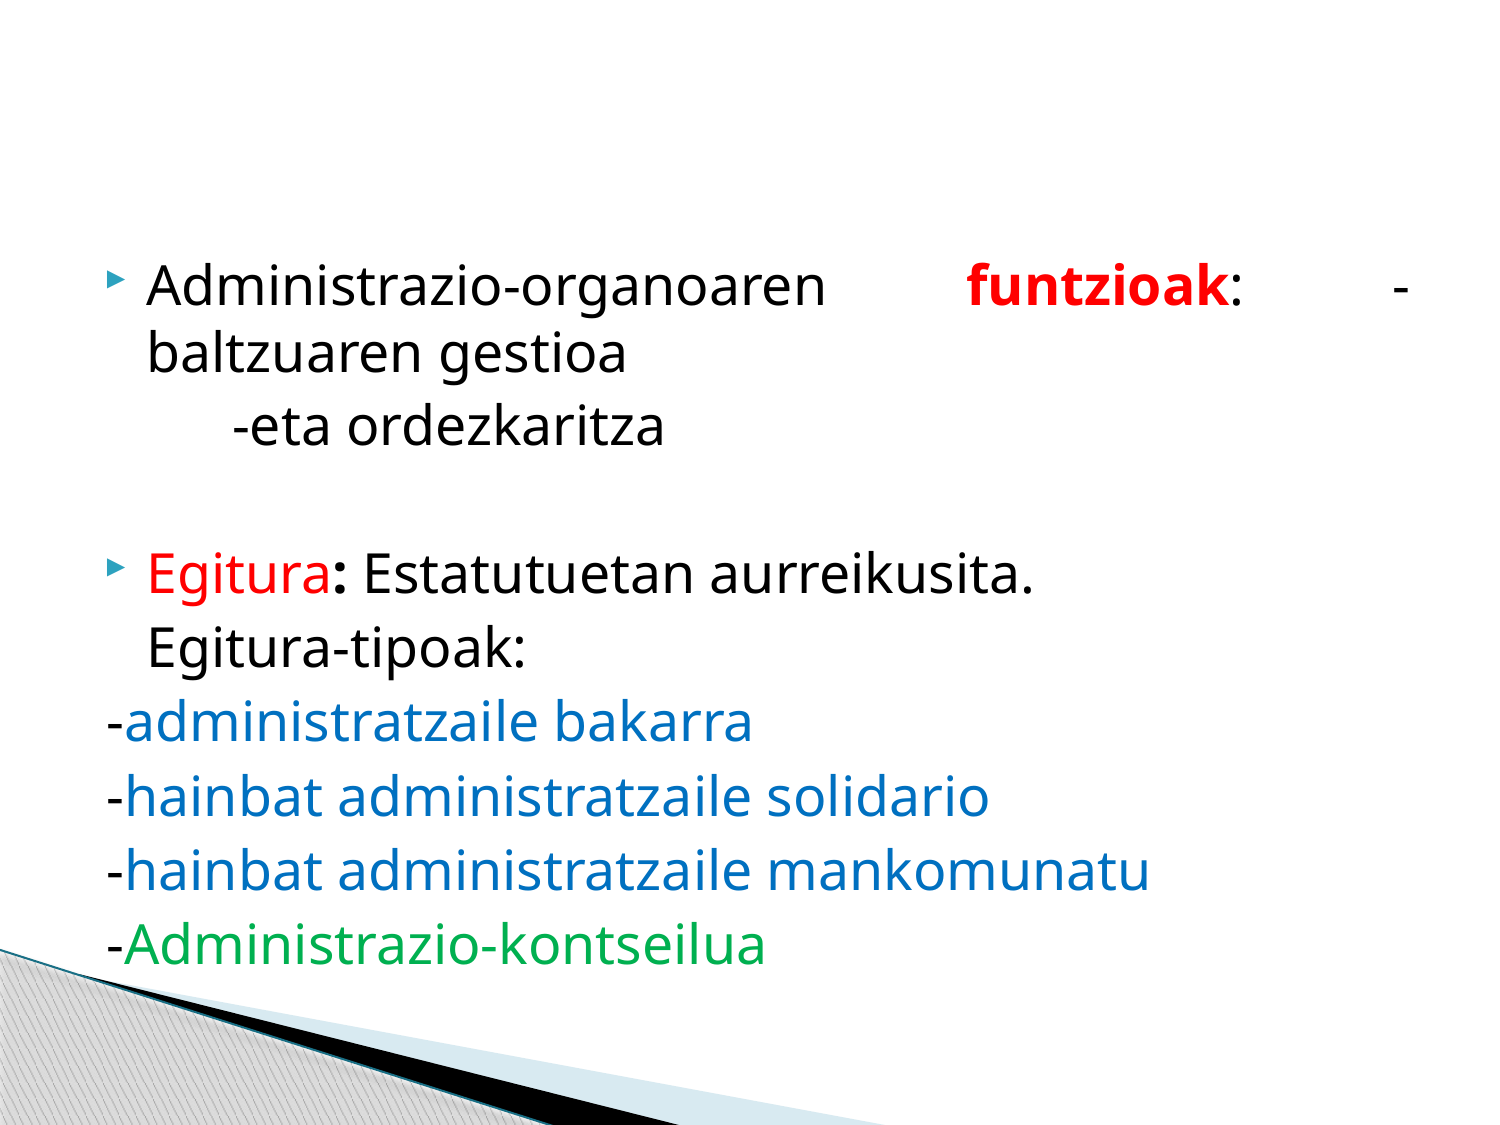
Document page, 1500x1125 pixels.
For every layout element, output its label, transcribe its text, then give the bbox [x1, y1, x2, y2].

list Administrazio-organoaren funtzioak: -baltzuaren gestioa -eta ordezkaritza Egitura: Estatutuetan aurreikusita. Egitura-tipoak: -administratzaile bakarra -hainbat administratzaile solidario -hainbat administratzaile mankomunatu -Administrazio-kontseilua [75, 243, 1425, 986]
